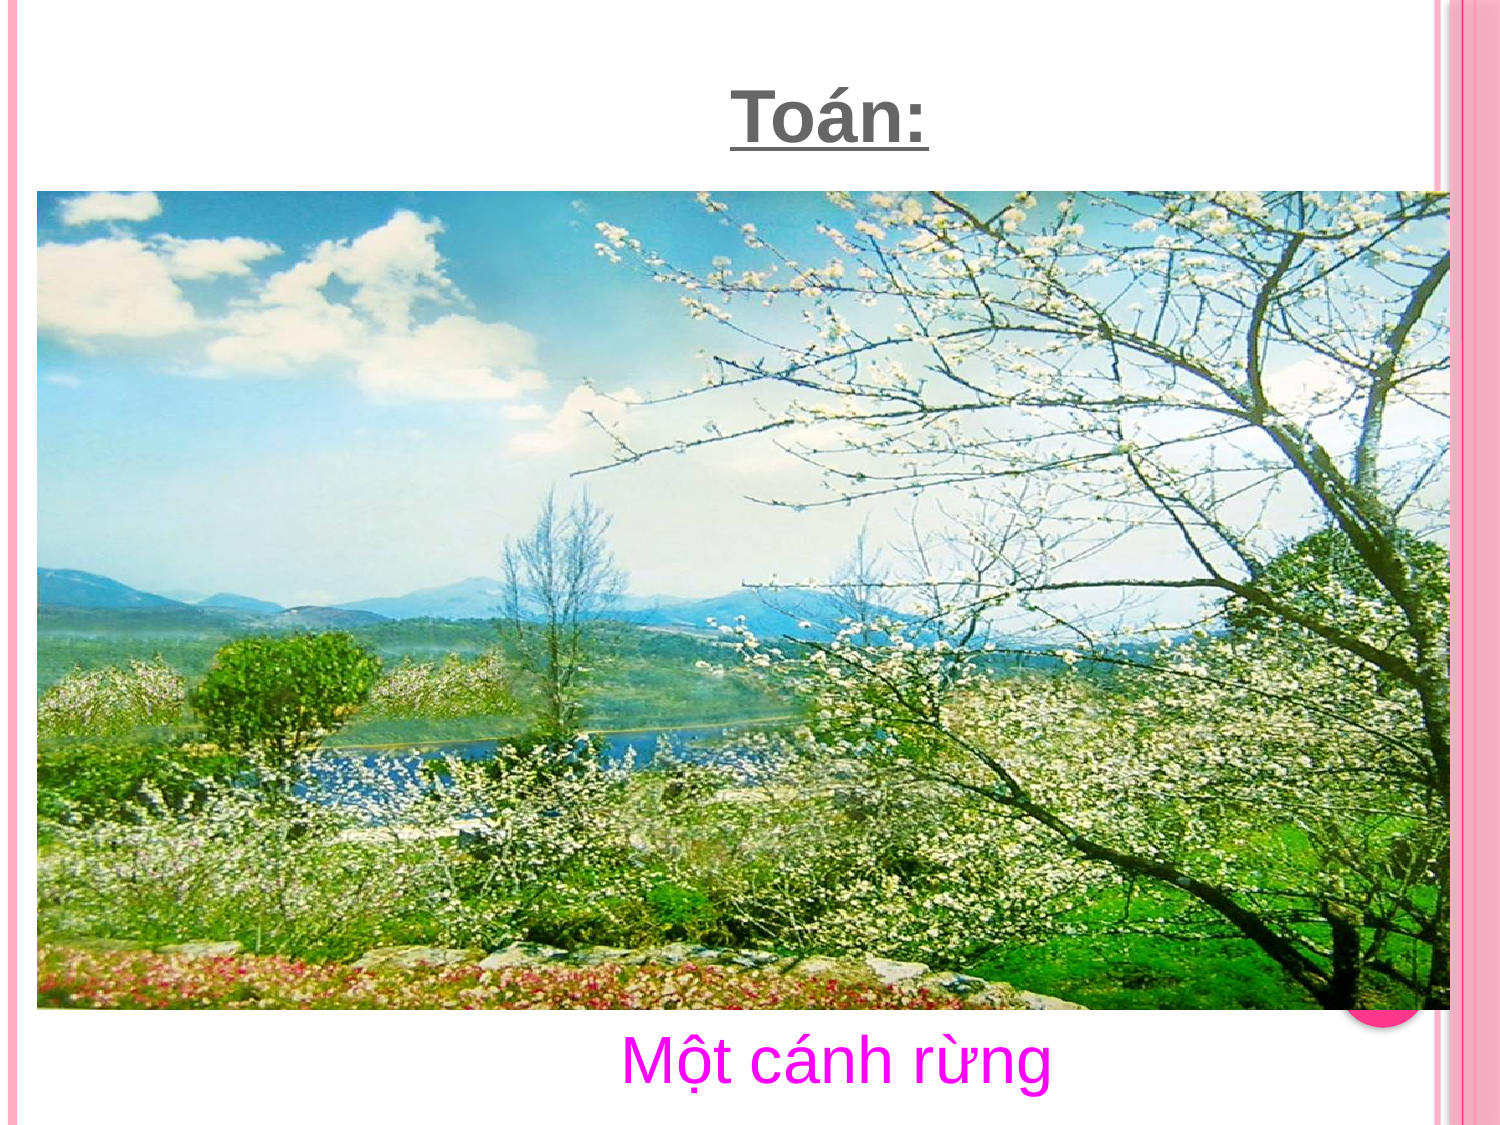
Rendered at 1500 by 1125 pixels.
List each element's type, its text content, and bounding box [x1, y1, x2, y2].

text_box Toán: [715, 60, 944, 166]
text_box Một cánh rừng [562, 1020, 1113, 1105]
picture [36, 190, 1451, 1011]
